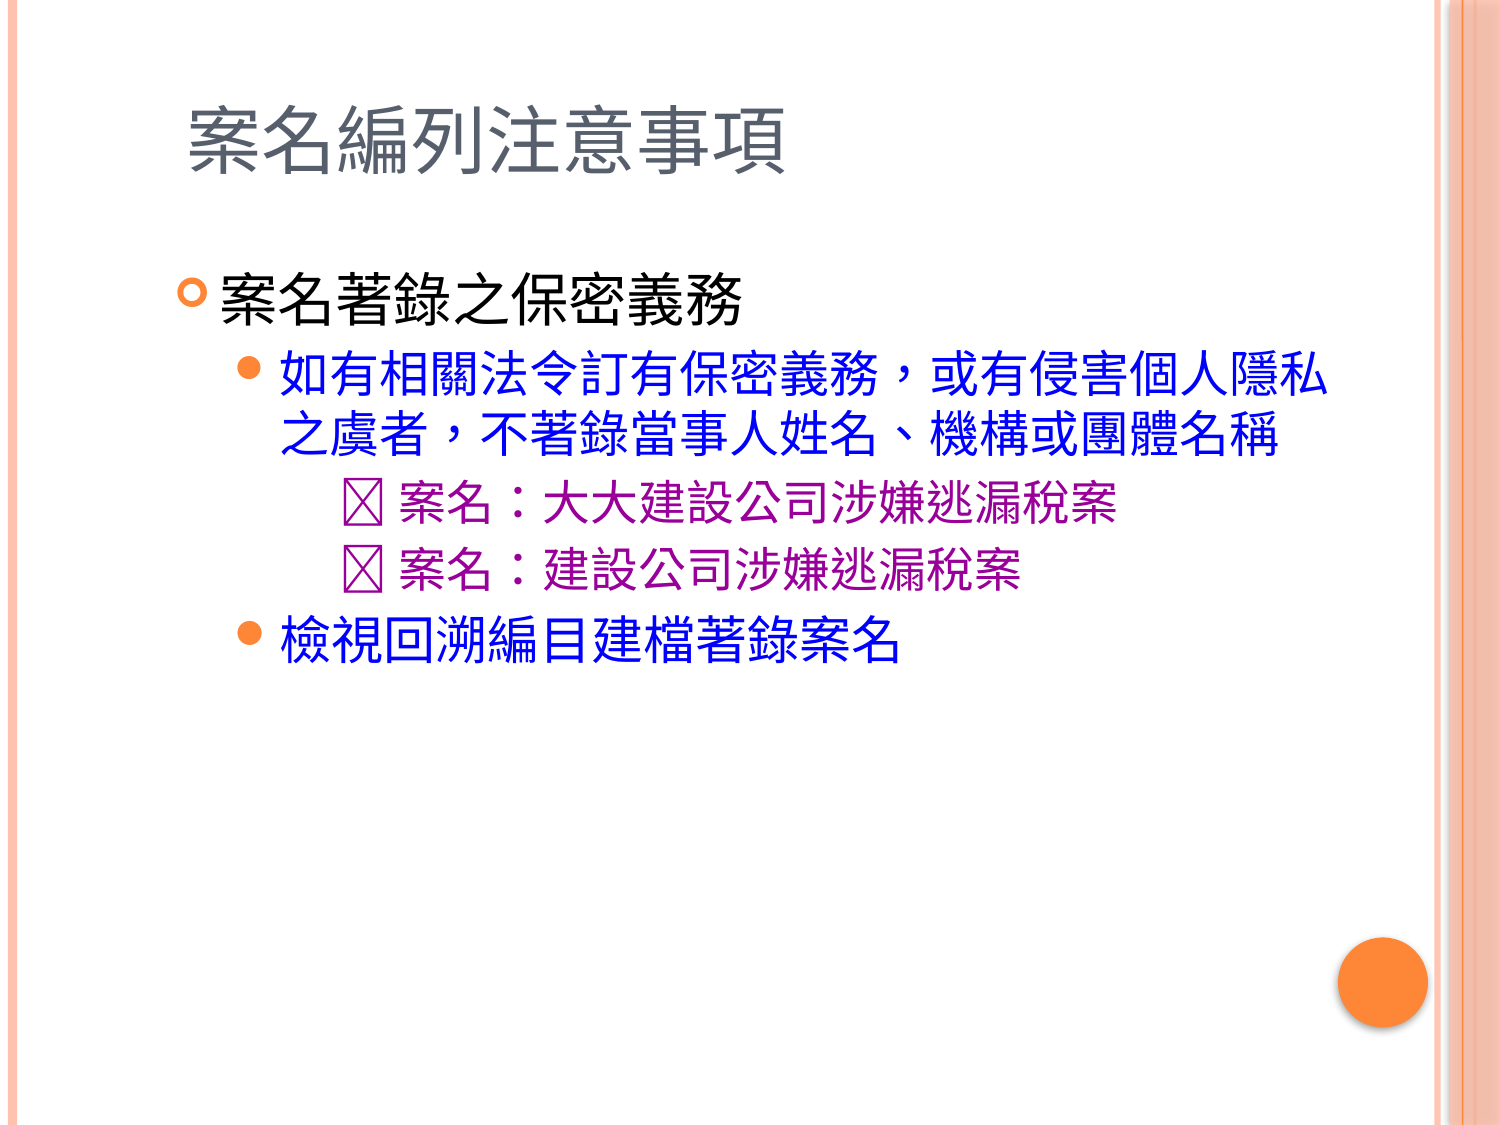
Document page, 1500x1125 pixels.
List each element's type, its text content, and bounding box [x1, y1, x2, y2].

list 案名著錄之保密義務 如有相關法令訂有保密義務，或有侵害個人隱私之虞者，不著錄當事人姓名、機構或團體名稱 案名：大大建設公司涉嫌逃漏稅案 案名：建設公司涉嫌逃漏稅案 檢視回溯編目建檔著錄案名 [159, 255, 1353, 1055]
title 案名編列注意事項 [171, 78, 1397, 266]
